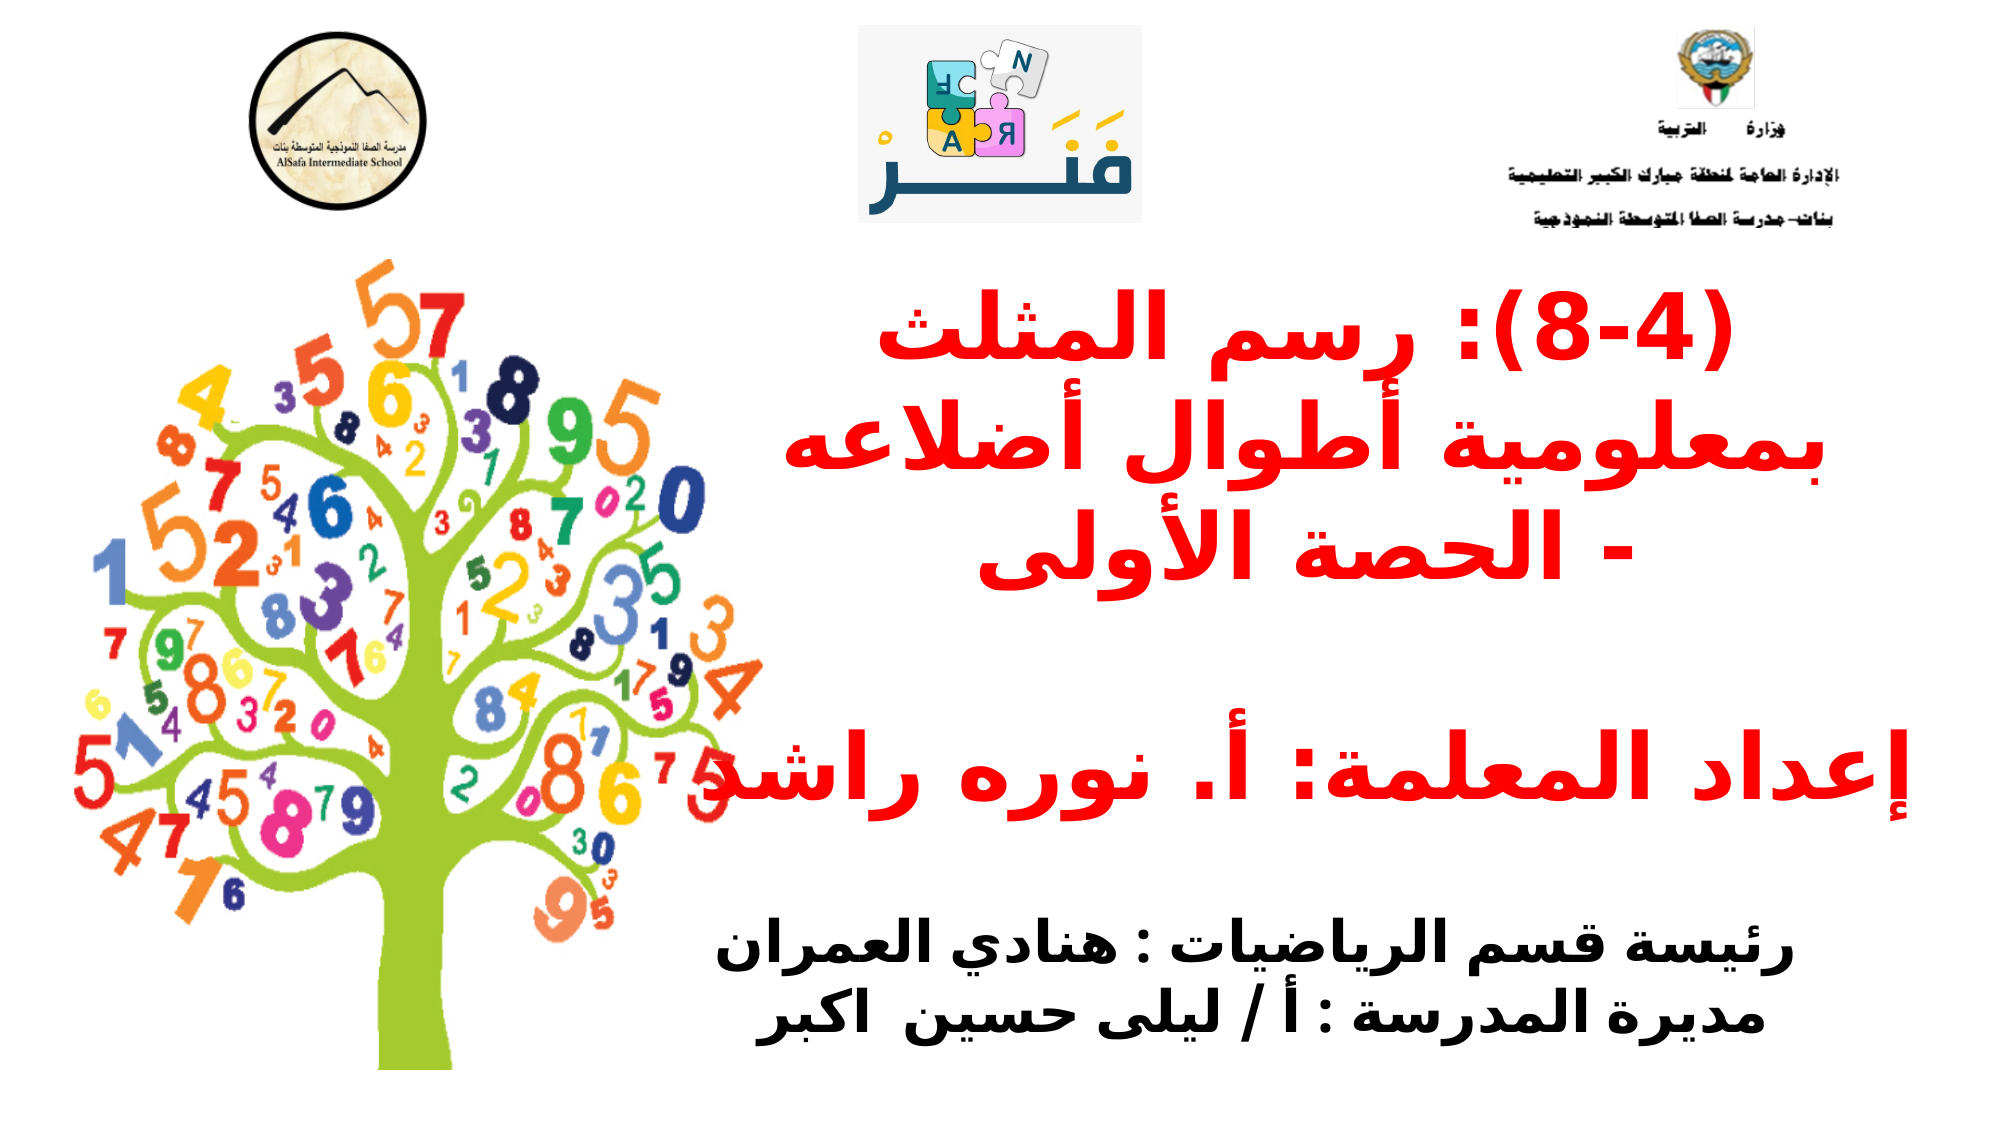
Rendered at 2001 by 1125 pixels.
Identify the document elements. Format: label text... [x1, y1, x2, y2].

picture [200, 16, 467, 231]
title (8-4): رسم المثلث بمعلومية أطوال أضلاعه - الحصة الأولى إعداد المعلمة: أ. نوره راشد [764, 311, 1951, 775]
picture [858, 25, 1142, 223]
picture [1421, 25, 1862, 240]
text_box رئيسة قسم الرياضيات : هنادي العمران مديرة المدرسة : أ / ليلى حسين اكبر [550, 827, 1963, 1122]
picture [70, 259, 764, 1070]
